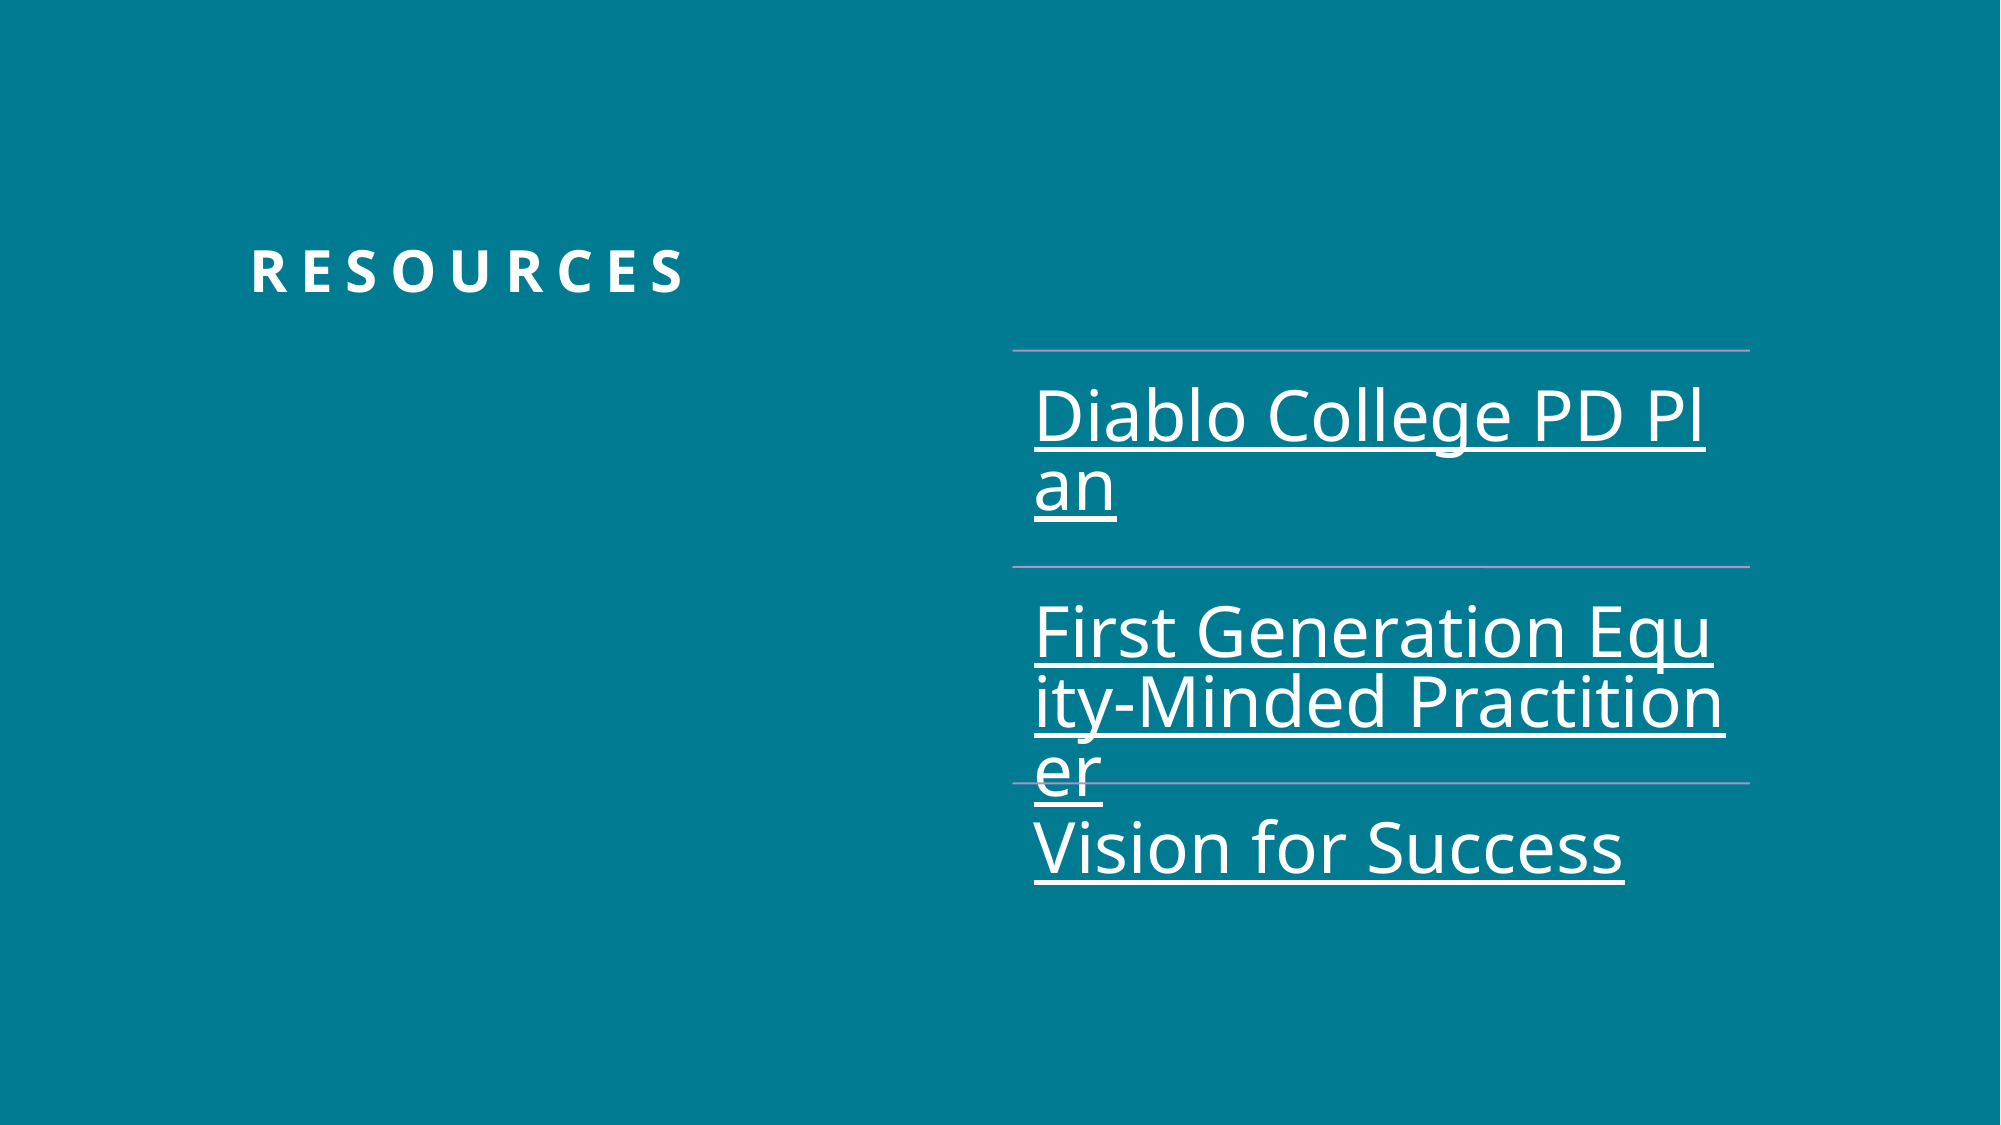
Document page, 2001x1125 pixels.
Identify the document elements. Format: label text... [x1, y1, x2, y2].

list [1012, 350, 1750, 1000]
title Resources [234, 166, 1750, 313]
